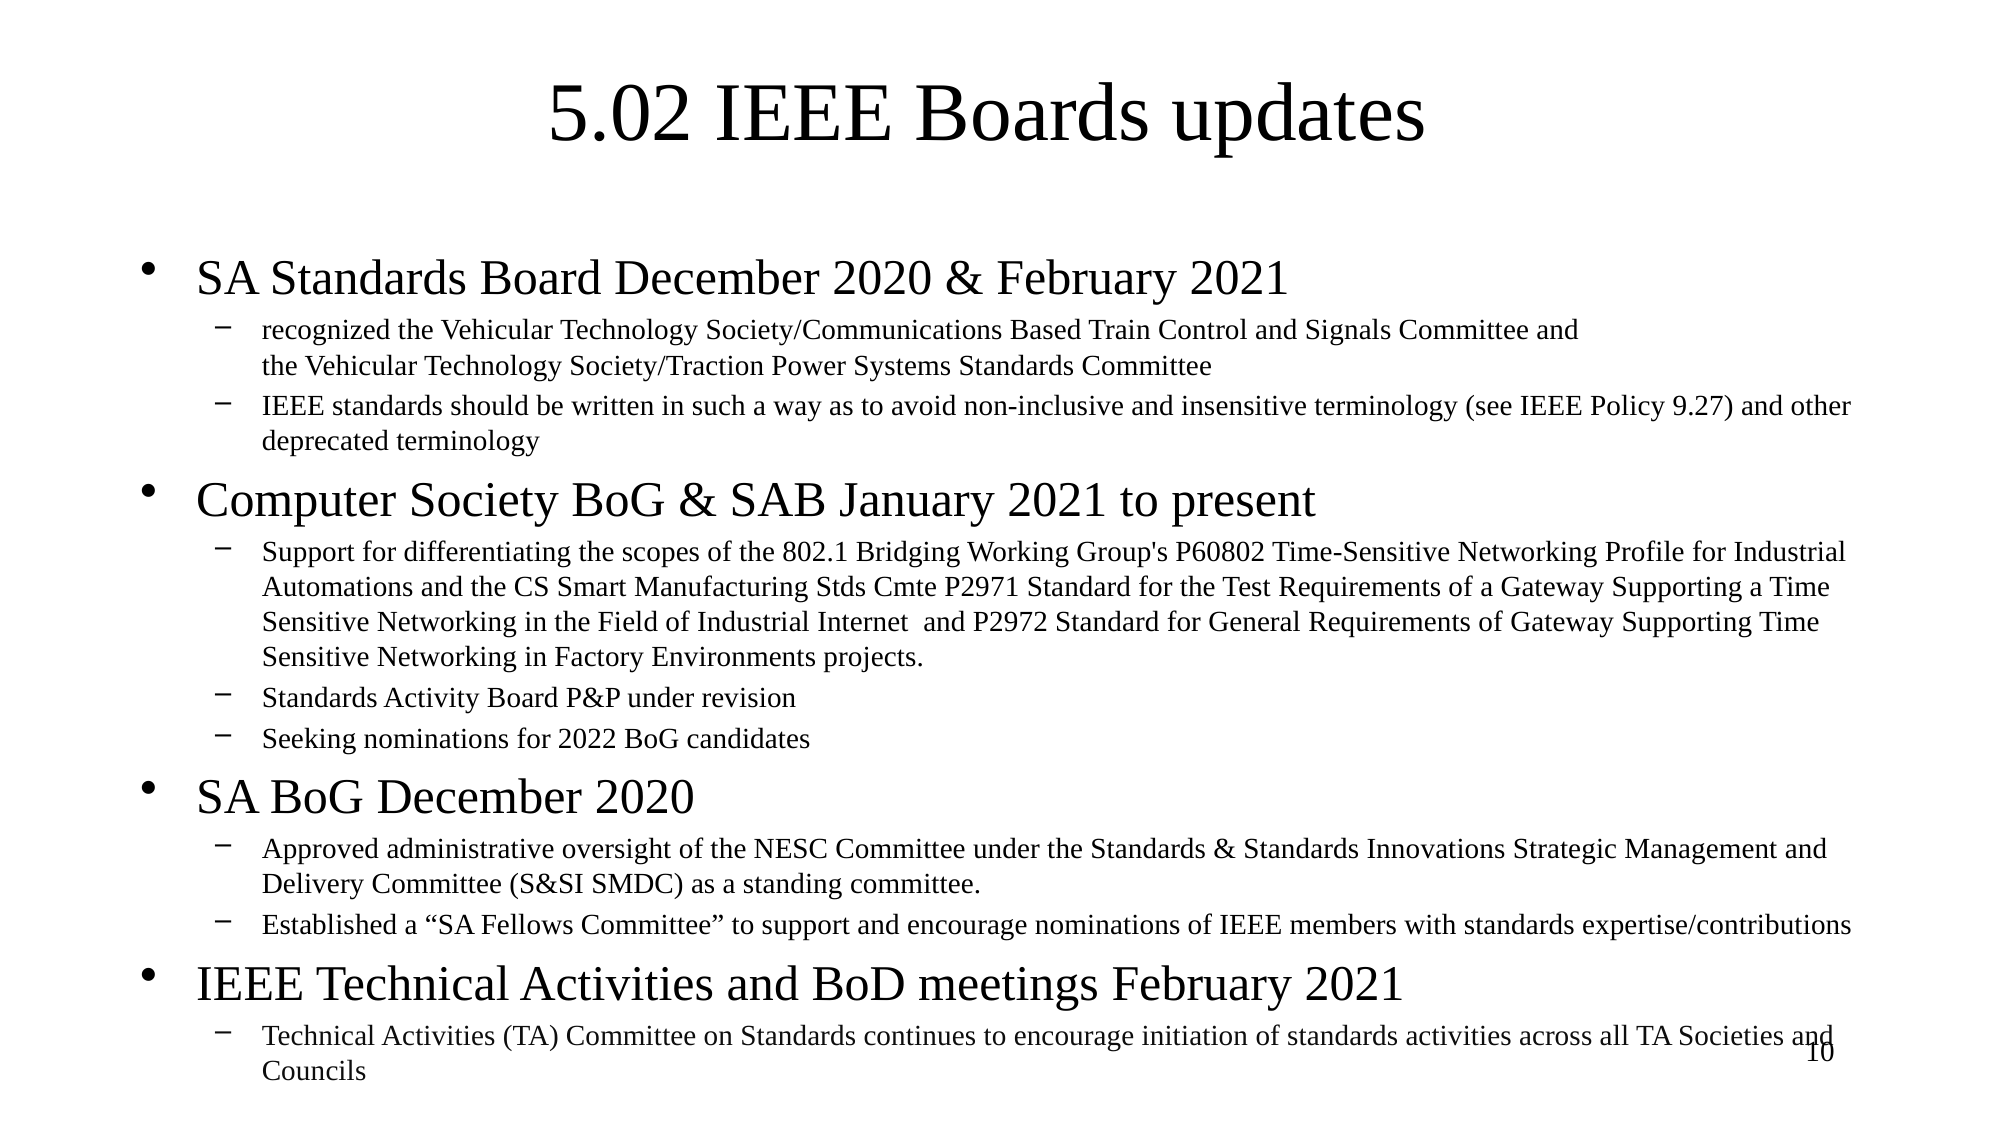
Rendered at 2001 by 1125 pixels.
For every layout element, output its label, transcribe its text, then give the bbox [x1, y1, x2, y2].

list SA Standards Board December 2020 & February 2021 recognized the Vehicular Technology Society/Communications Based Train Control and Signals Committee and the Vehicular Technology Society/Traction Power Systems Standards Committee IEEE standards should be written in such a way as to avoid non-inclusive and insensitive terminology (see IEEE Policy 9.27) and other deprecated terminology Computer Society BoG & SAB January 2021 to present Support for differentiating the scopes of the 802.1 Bridging Working Group's P60802 Time-Sensitive Networking Profile for Industrial Automations and the CS Smart Manufacturing Stds Cmte P2971 Standard for the Test Requirements of a Gateway Supporting a Time Sensitive Networking in the Field of Industrial Internet and P2972 Standard for General Requirements of Gateway Supporting Time Sensitive Networking in Factory Environments projects. Standards Activity Board P&P under revision Seeking nominations for 2022 BoG candidates SA BoG December 2020 Approved administrative oversight of the NESC Committee under the Standards & Standards Innovations Strategic Management and Delivery Committee (S&SI SMDC) as a standing committee. Established a “SA Fellows Committee” to support and encourage nominations of IEEE members with standards expertise/contributions IEEE Technical Activities and BoD meetings February 2021 Technical Activities (TA) Committee on Standards continues to encourage initiation of standards activities across all TA Societies and Councils [124, 237, 1888, 913]
text_box 5.02 IEEE Boards updates [349, 50, 1625, 238]
slide_number 10 [1433, 1024, 1851, 1101]
